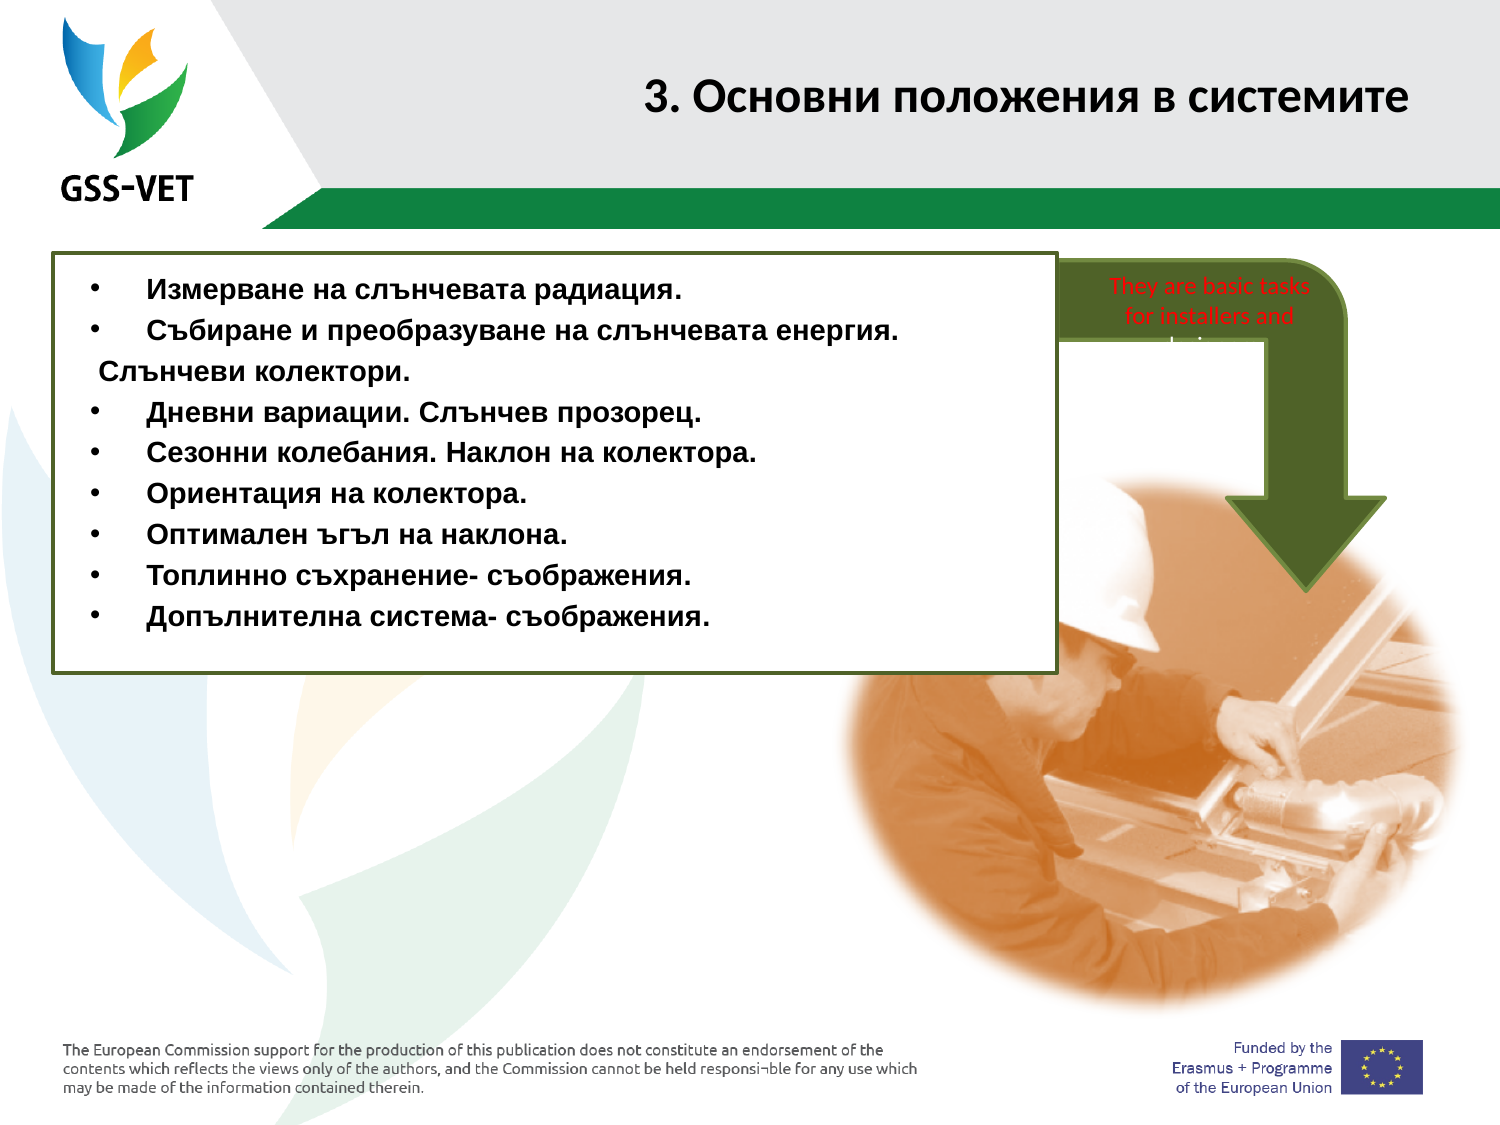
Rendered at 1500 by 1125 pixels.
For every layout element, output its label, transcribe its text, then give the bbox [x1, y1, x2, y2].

text_box [51, 251, 1059, 675]
text_box [1059, 258, 1307, 262]
picture [0, 0, 1500, 1125]
list Измерване на слънчевата радиация. Събиране и преобразуване на слънчевата енергия. Слънчеви колектори. Дневни вариации. Слънчев прозорец. Сезонни колебания. Наклон на колектора. Ориентация на колектора. Оптимален ъгъл на наклона. Топлинно съхранение- съображения. Допълнителна система- съображения. [75, 262, 1425, 1005]
title 3. Основни положения в системите [324, 0, 1425, 185]
